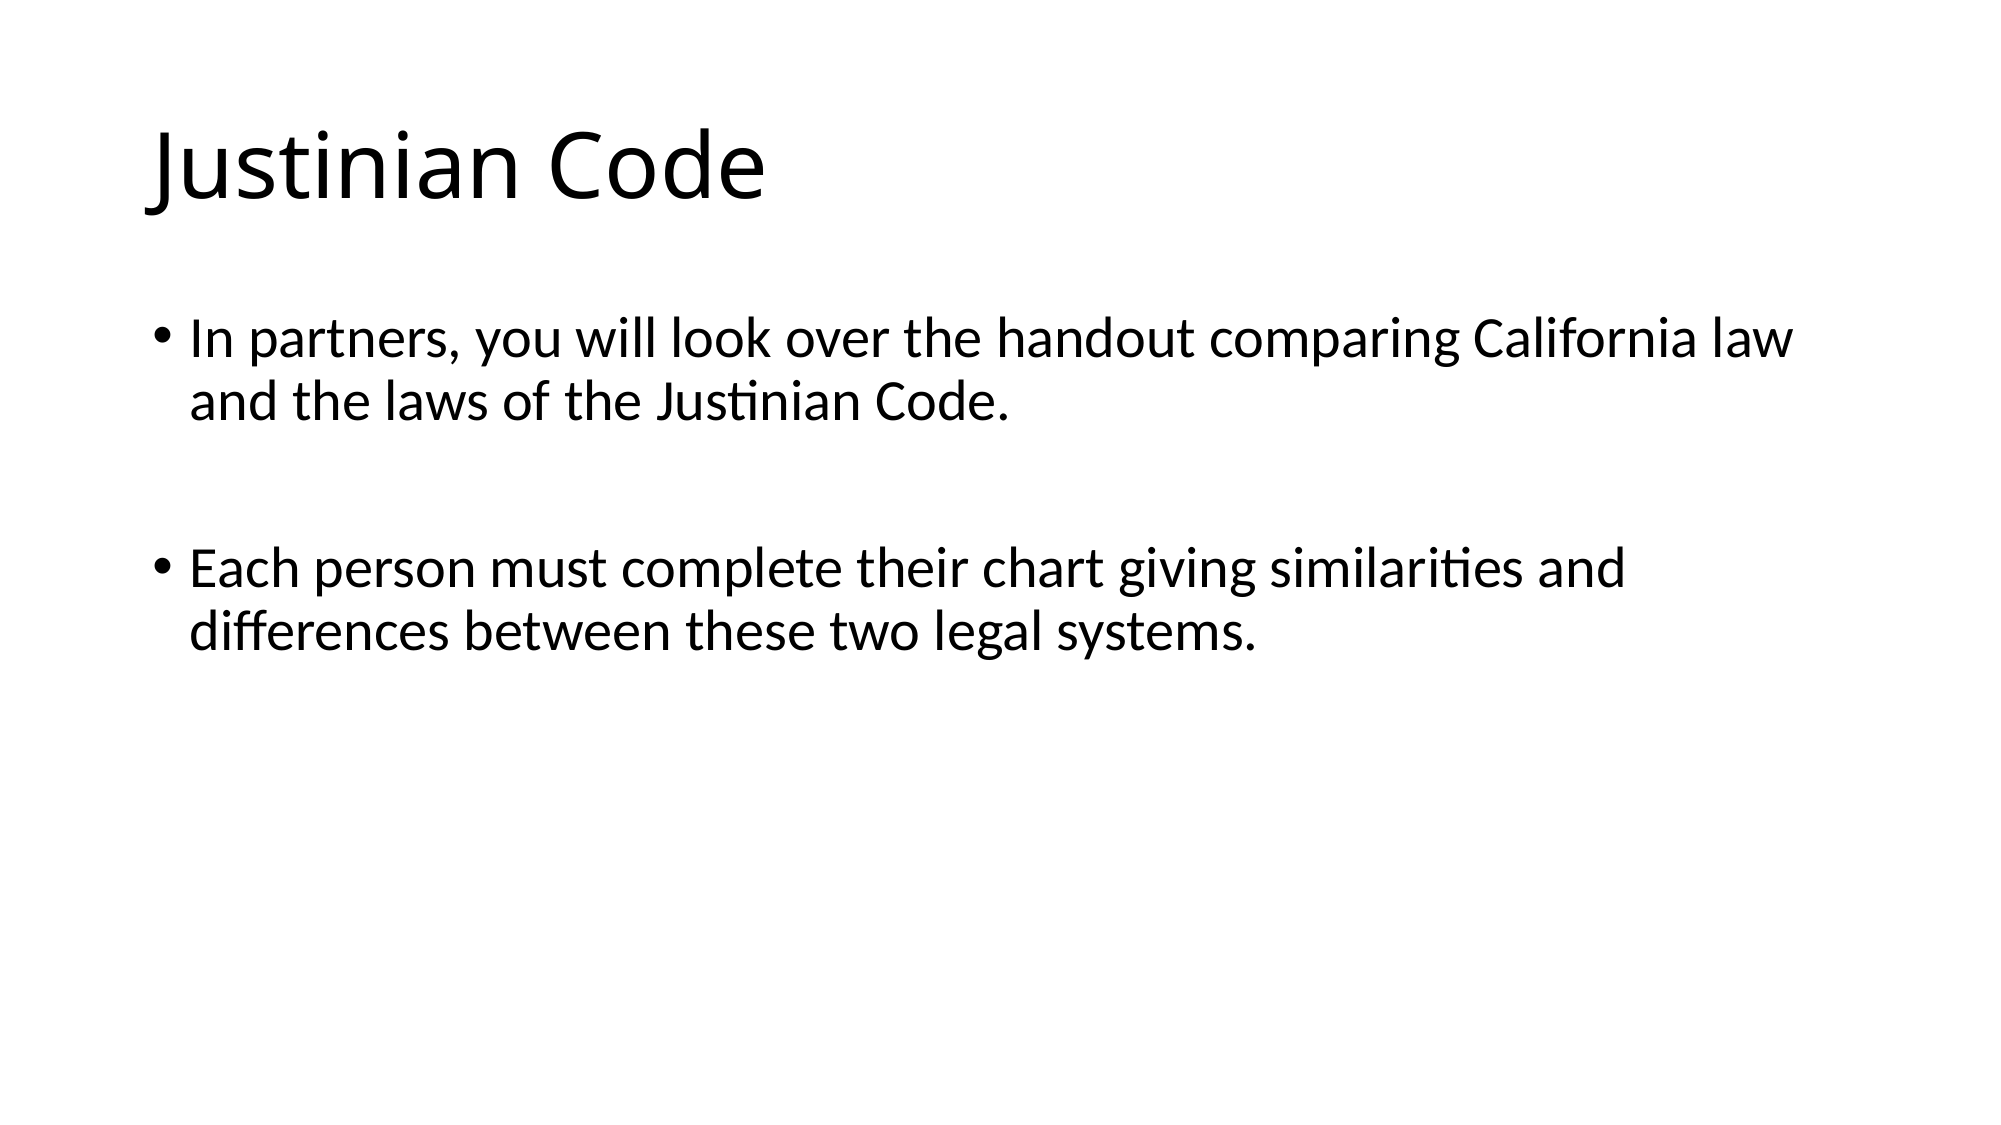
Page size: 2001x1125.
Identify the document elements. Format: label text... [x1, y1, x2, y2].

list In partners, you will look over the handout comparing California law and the laws of the Justinian Code. Each person must complete their chart giving similarities and differences between these two legal systems. [137, 299, 1863, 1014]
title Justinian Code [137, 59, 1863, 278]
